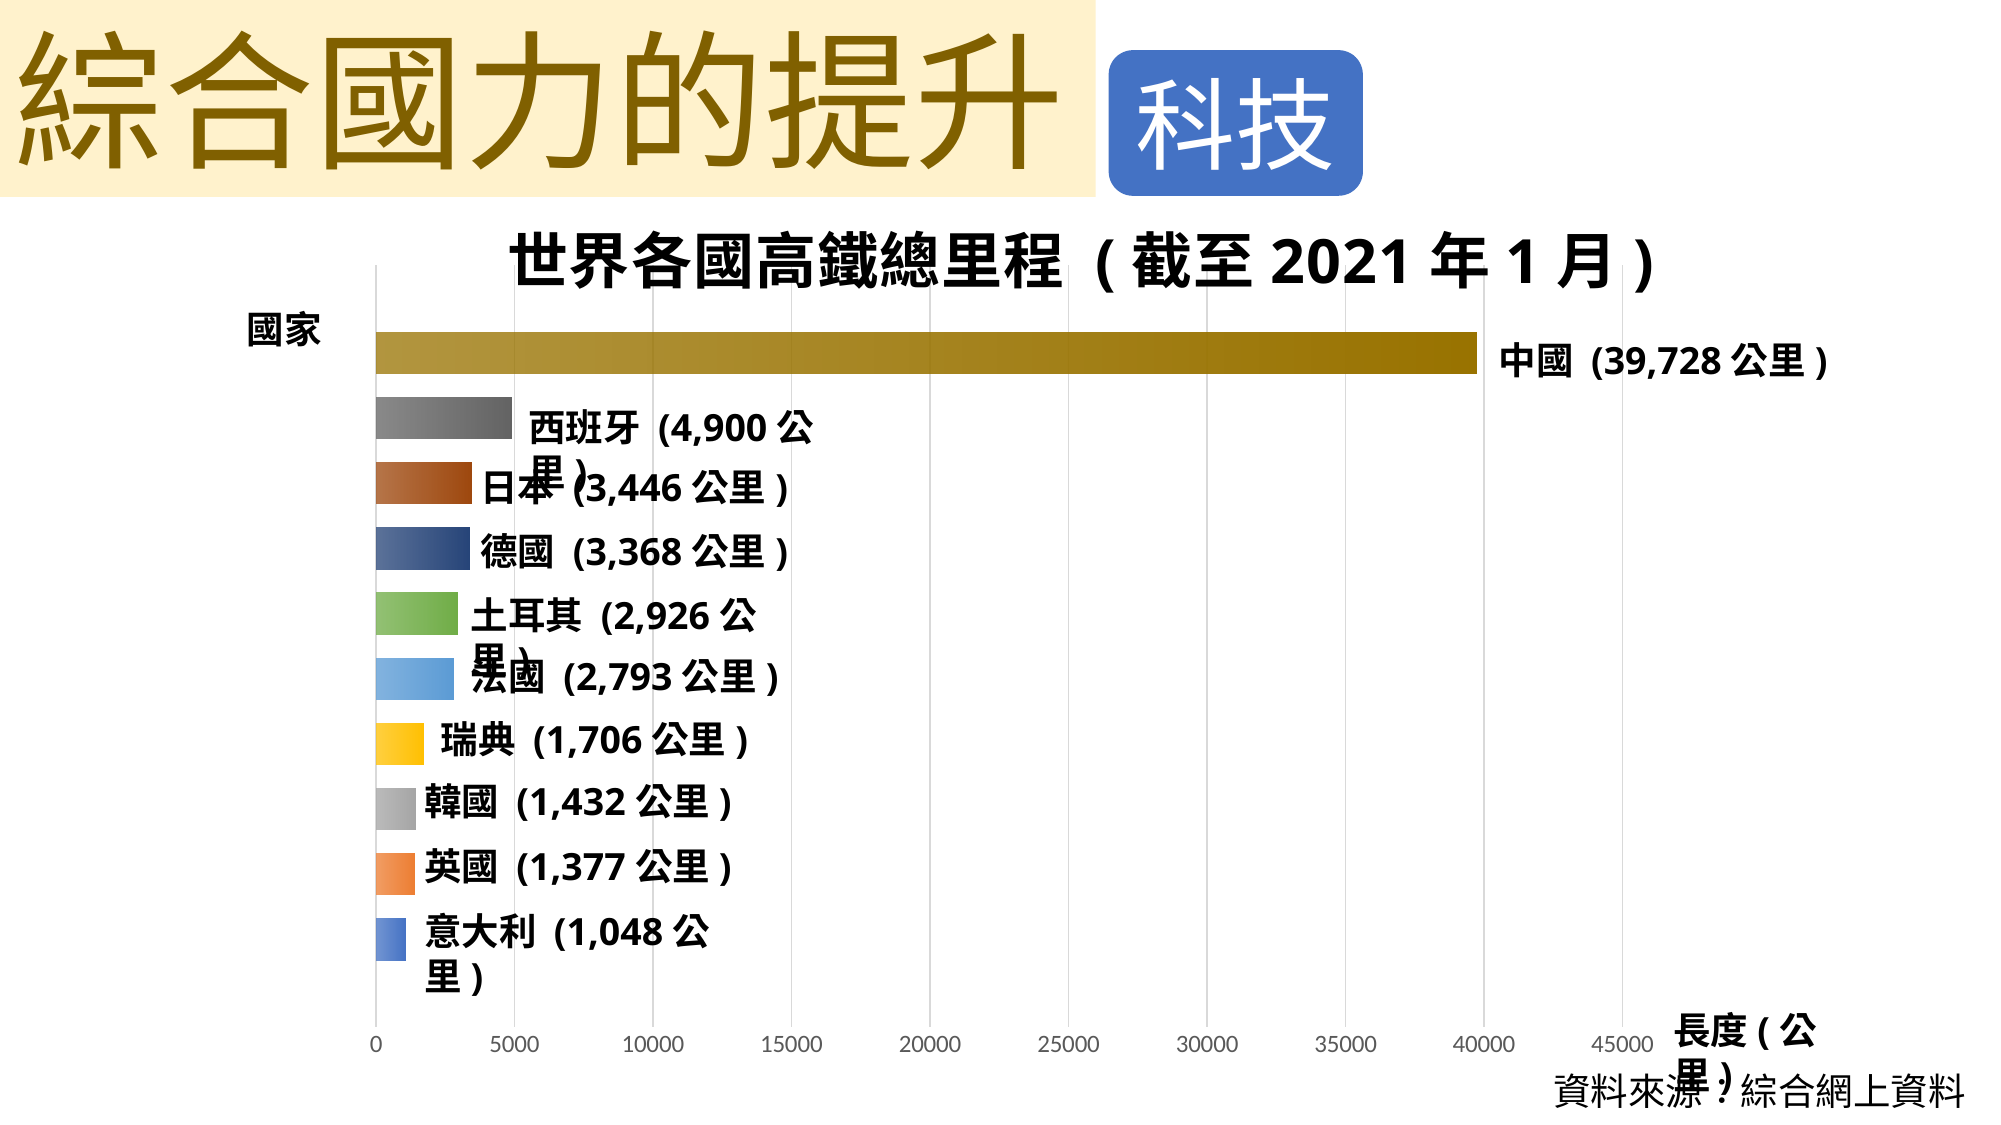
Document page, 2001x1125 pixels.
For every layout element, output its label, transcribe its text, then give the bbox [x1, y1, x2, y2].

text_box 科技 [1107, 49, 1364, 197]
text_box 世界各國高鐵總里程 (截至2021年1月) [480, 215, 1681, 248]
text_box 資料來源：綜合網上資料 [1538, 1060, 1996, 1125]
text_box 綜合國力的提升 [0, 0, 1096, 197]
text_box 長度(公里) [1681, 999, 1876, 1060]
chart [342, 248, 1681, 1075]
text_box 中國 (39,728公里) [1681, 329, 1854, 389]
text_box 國家 [231, 298, 342, 359]
